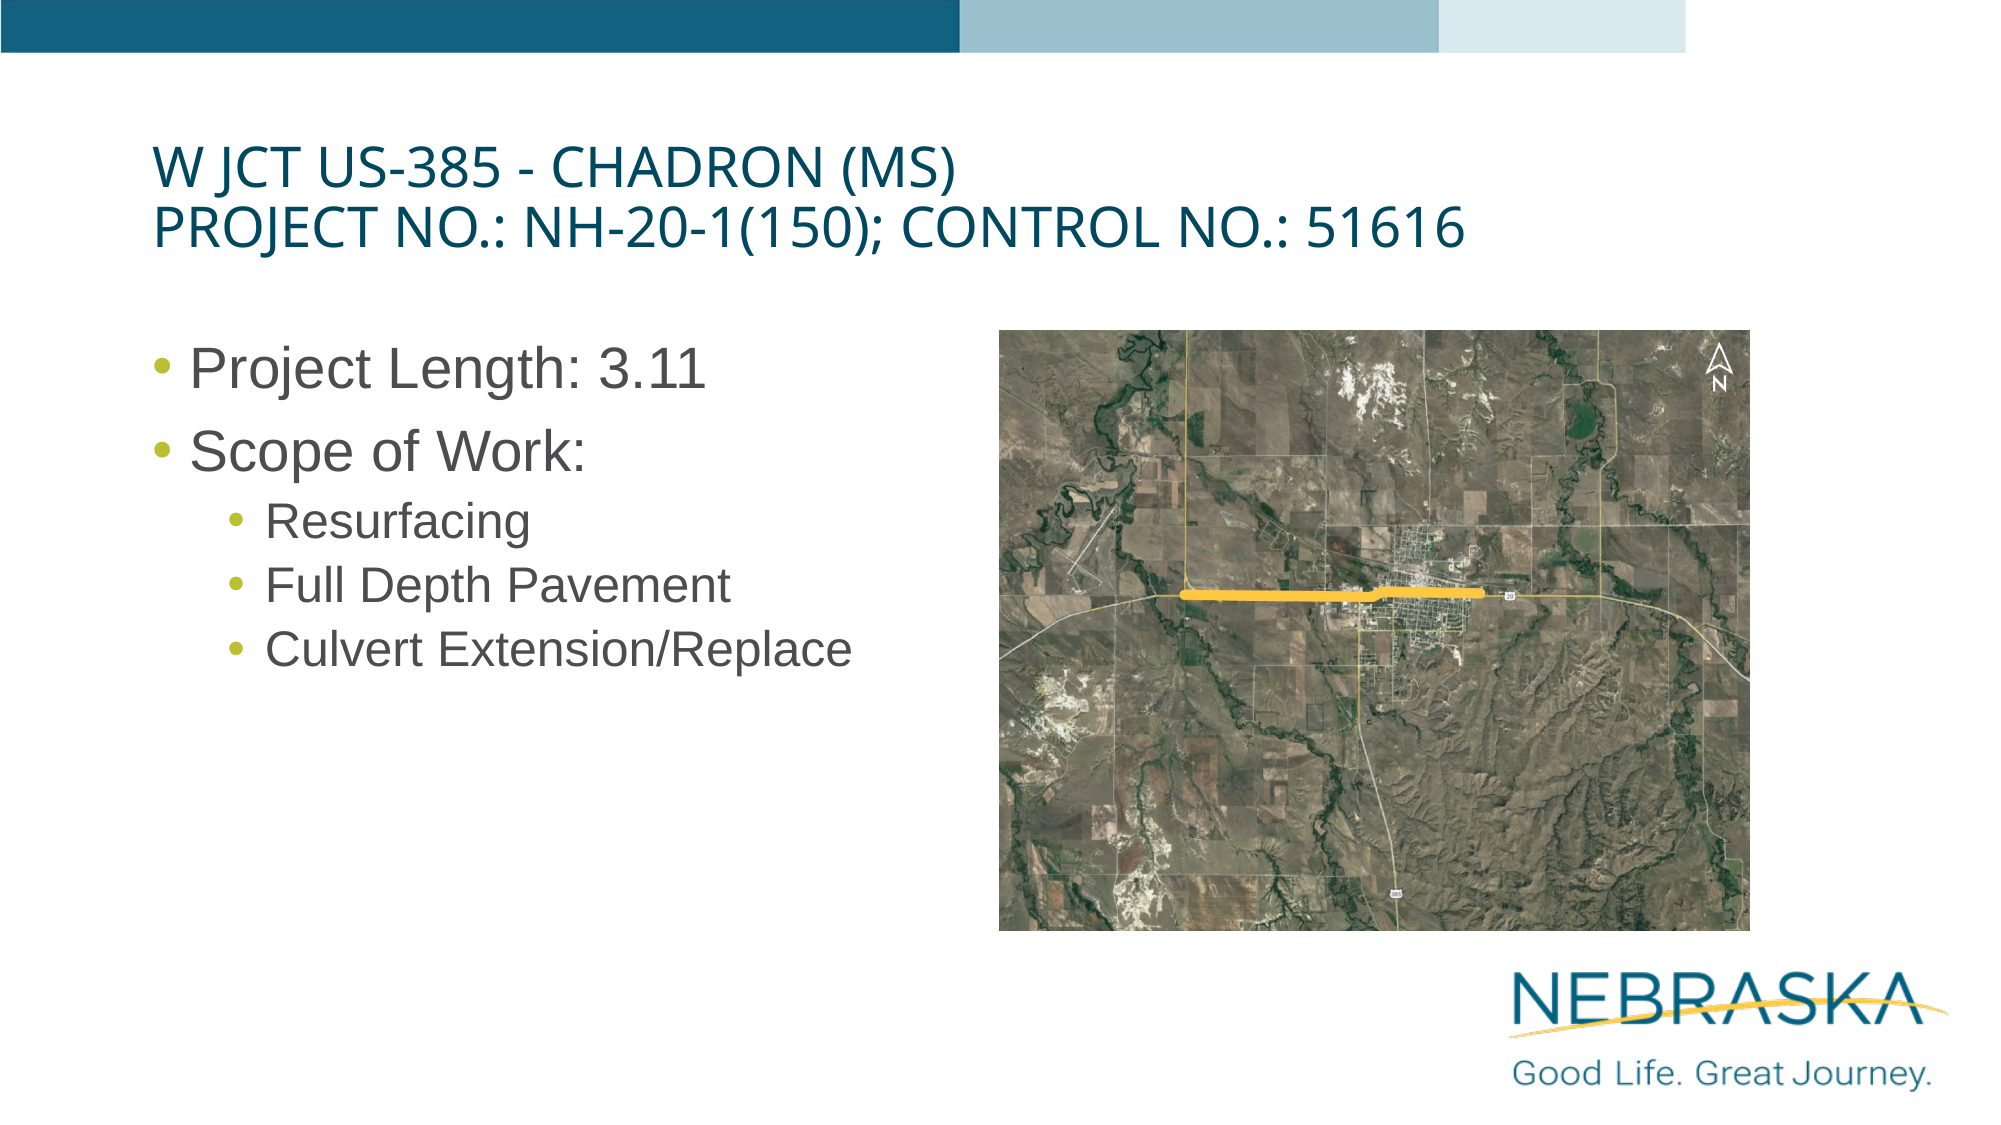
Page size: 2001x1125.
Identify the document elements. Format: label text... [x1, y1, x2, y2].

picture [1503, 970, 1954, 1099]
picture [999, 330, 1750, 931]
title W Jct US-385 - Chadron (MS) Project No.: NH-20-1(150); Control No.: 51616 [137, 90, 1863, 309]
picture [0, 0, 2000, 53]
list Project Length: 3.11 Scope of Work: Resurfacing Full Depth Pavement Culvert Extension/Replace [137, 330, 1863, 949]
